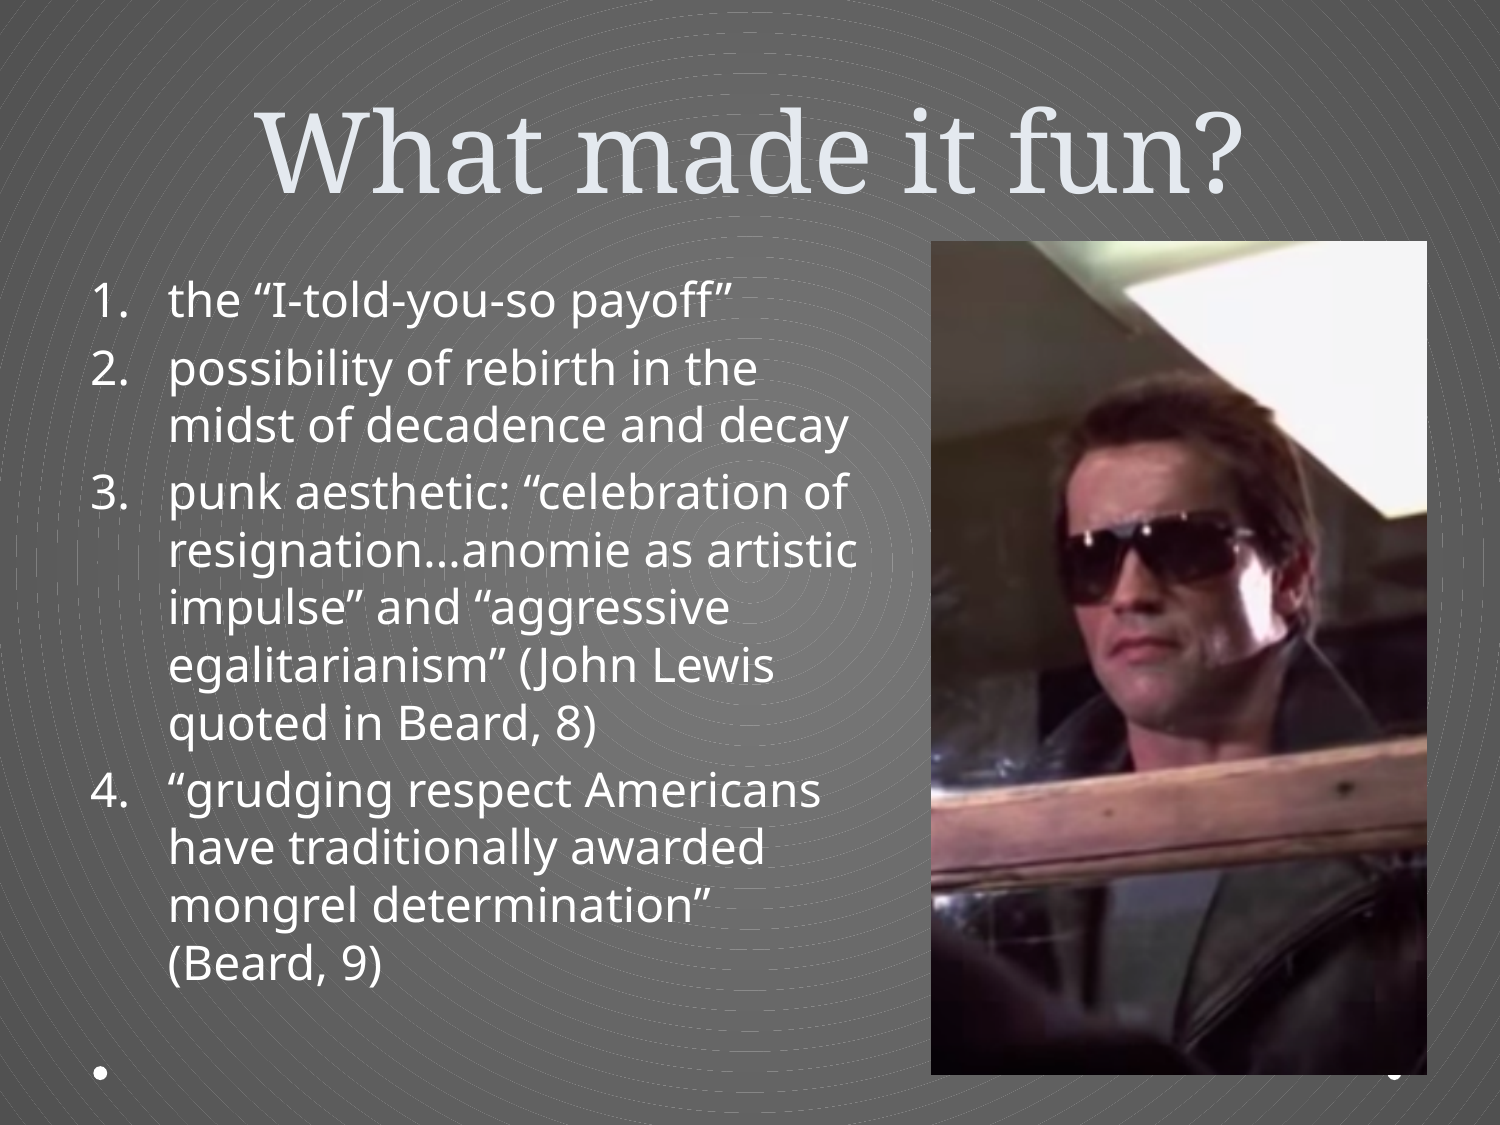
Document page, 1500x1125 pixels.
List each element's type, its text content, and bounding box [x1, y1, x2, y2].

title What made it fun? [75, 0, 1425, 224]
picture [931, 241, 1428, 1076]
list the “I-told-you-so payoff” possibility of rebirth in the midst of decadence and decay punk aesthetic: “celebration of resignation…anomie as artistic impulse” and “aggressive egalitarianism” (John Lewis quoted in Beard, 8) “grudging respect Americans have traditionally awarded mongrel determination” (Beard, 9) [75, 262, 890, 1005]
